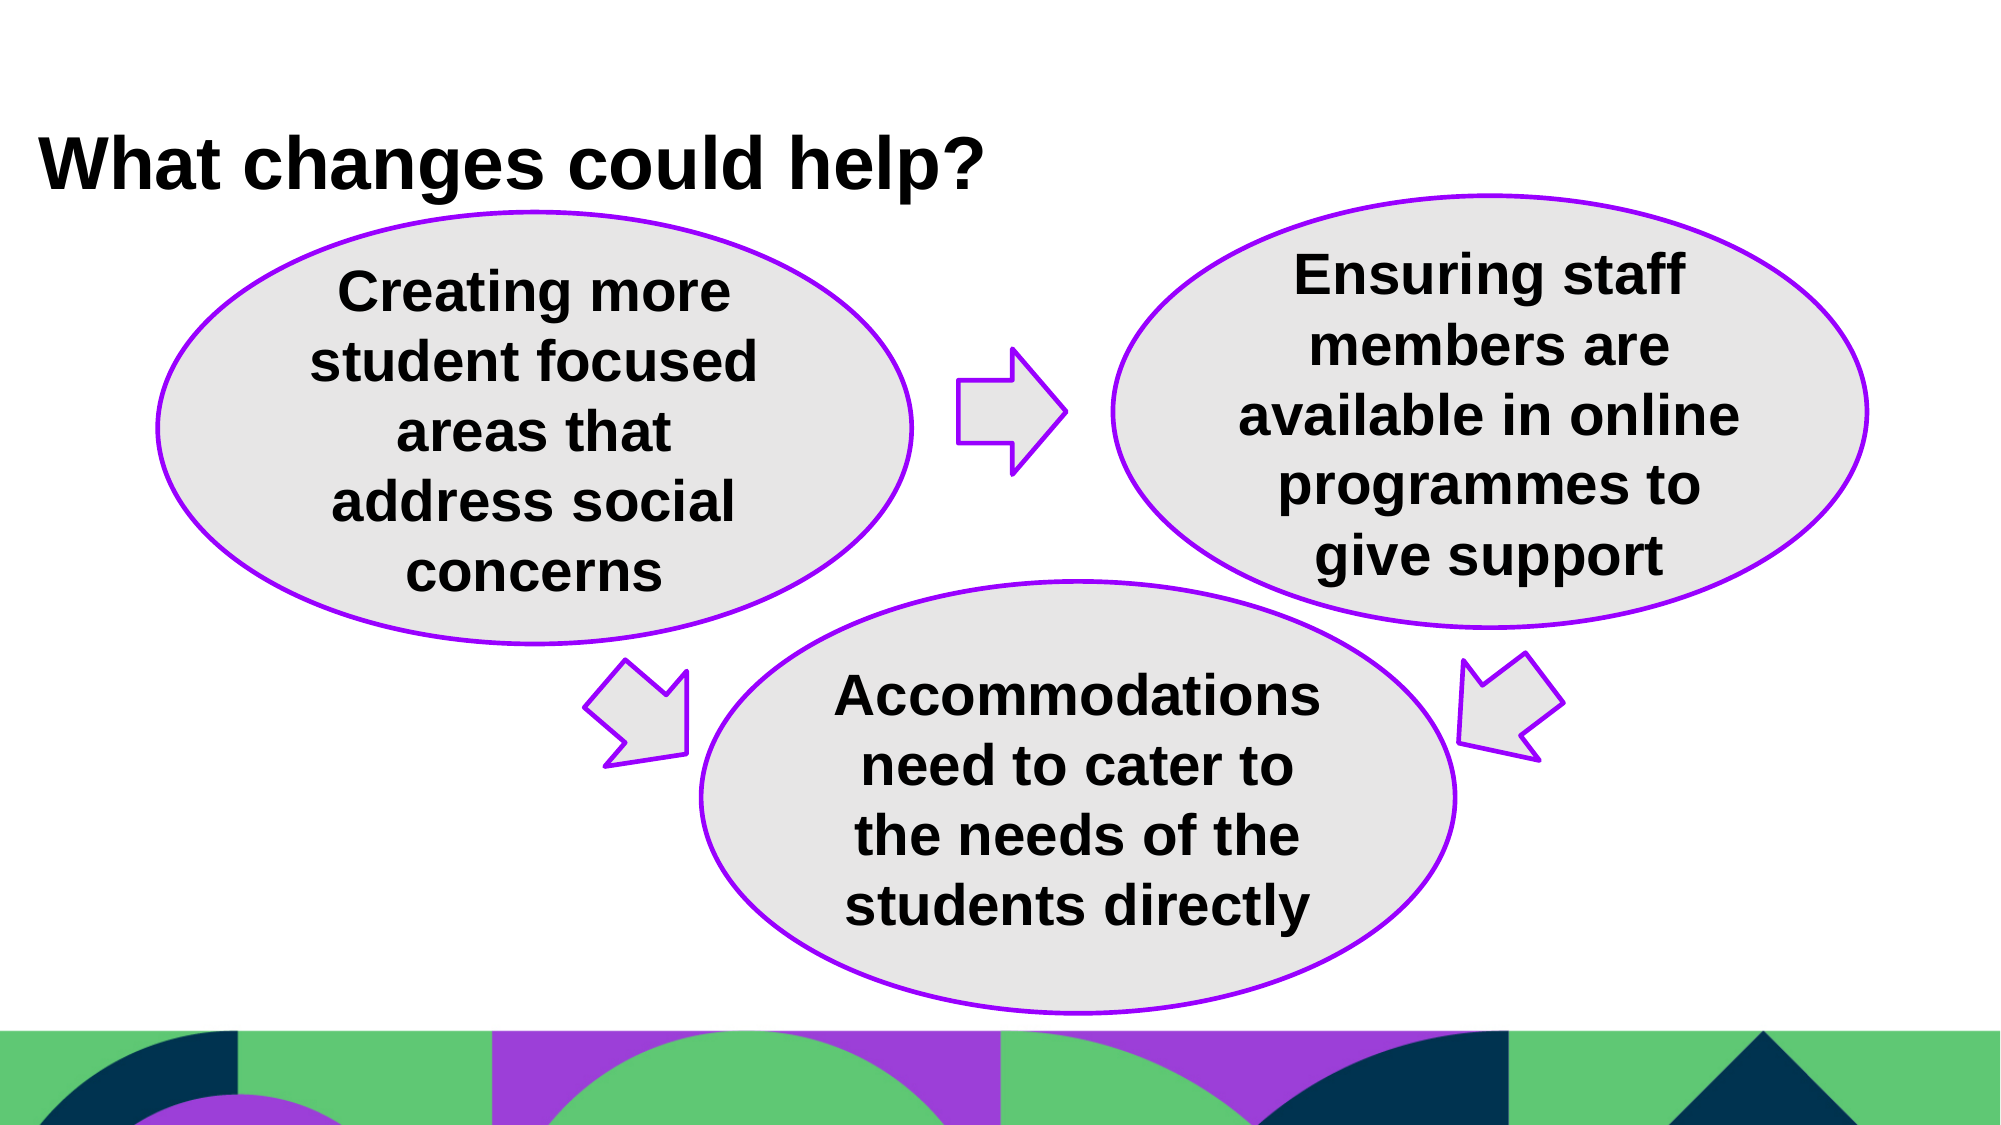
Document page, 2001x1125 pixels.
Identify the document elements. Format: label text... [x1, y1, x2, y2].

text_box Accommodations need to cater to the needs of the students directly [701, 581, 1456, 1014]
picture [0, 0, 2001, 1125]
title What changes could help? [23, 89, 1716, 242]
text_box Creating more student focused areas that address social concerns [157, 212, 912, 644]
text_box [1458, 652, 1564, 761]
text_box Ensuring staff members are available in online programmes to give support [1112, 195, 1867, 628]
text_box [584, 659, 687, 767]
text_box [958, 348, 1067, 475]
